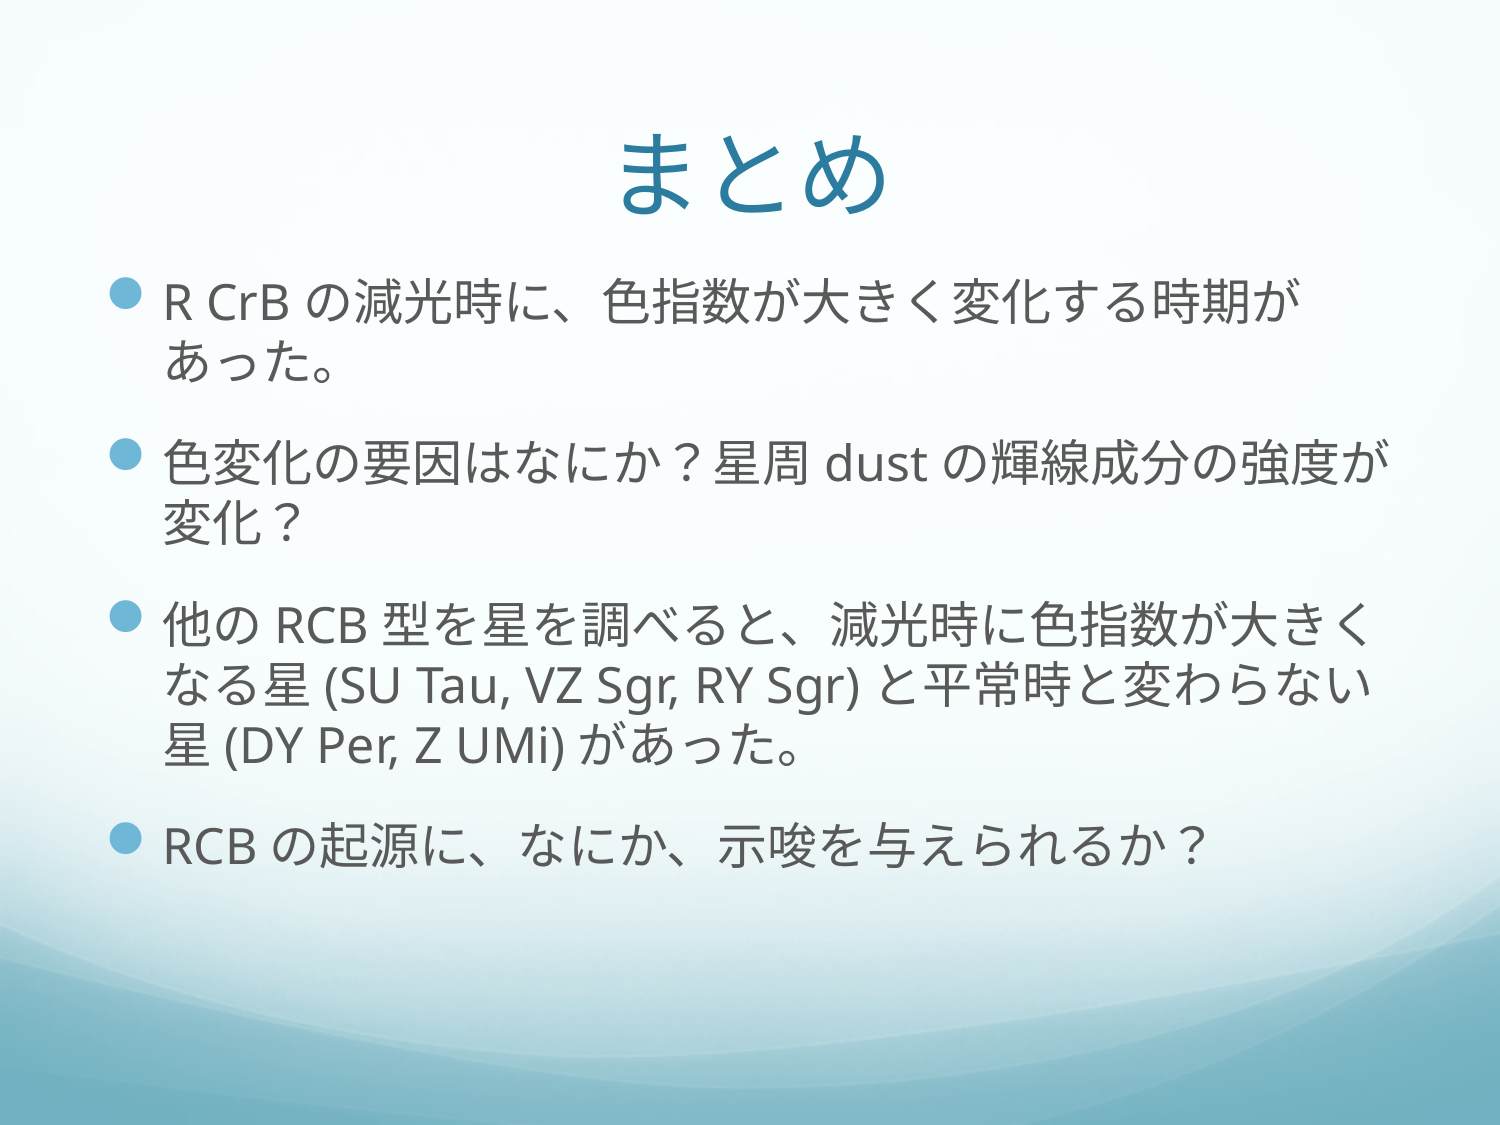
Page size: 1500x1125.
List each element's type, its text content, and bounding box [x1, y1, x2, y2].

title まとめ [90, 17, 1410, 237]
list R CrBの減光時に、色指数が大きく変化する時期があった。 色変化の要因はなにか？星周dustの輝線成分の強度が変化？ 他のRCB型を星を調べると、減光時に色指数が大きくなる星(SU Tau, VZ Sgr, RY Sgr)と平常時と変わらない星(DY Per, Z UMi)があった。 RCBの起源に、なにか、示唆を与えられるか？ [90, 262, 1410, 975]
